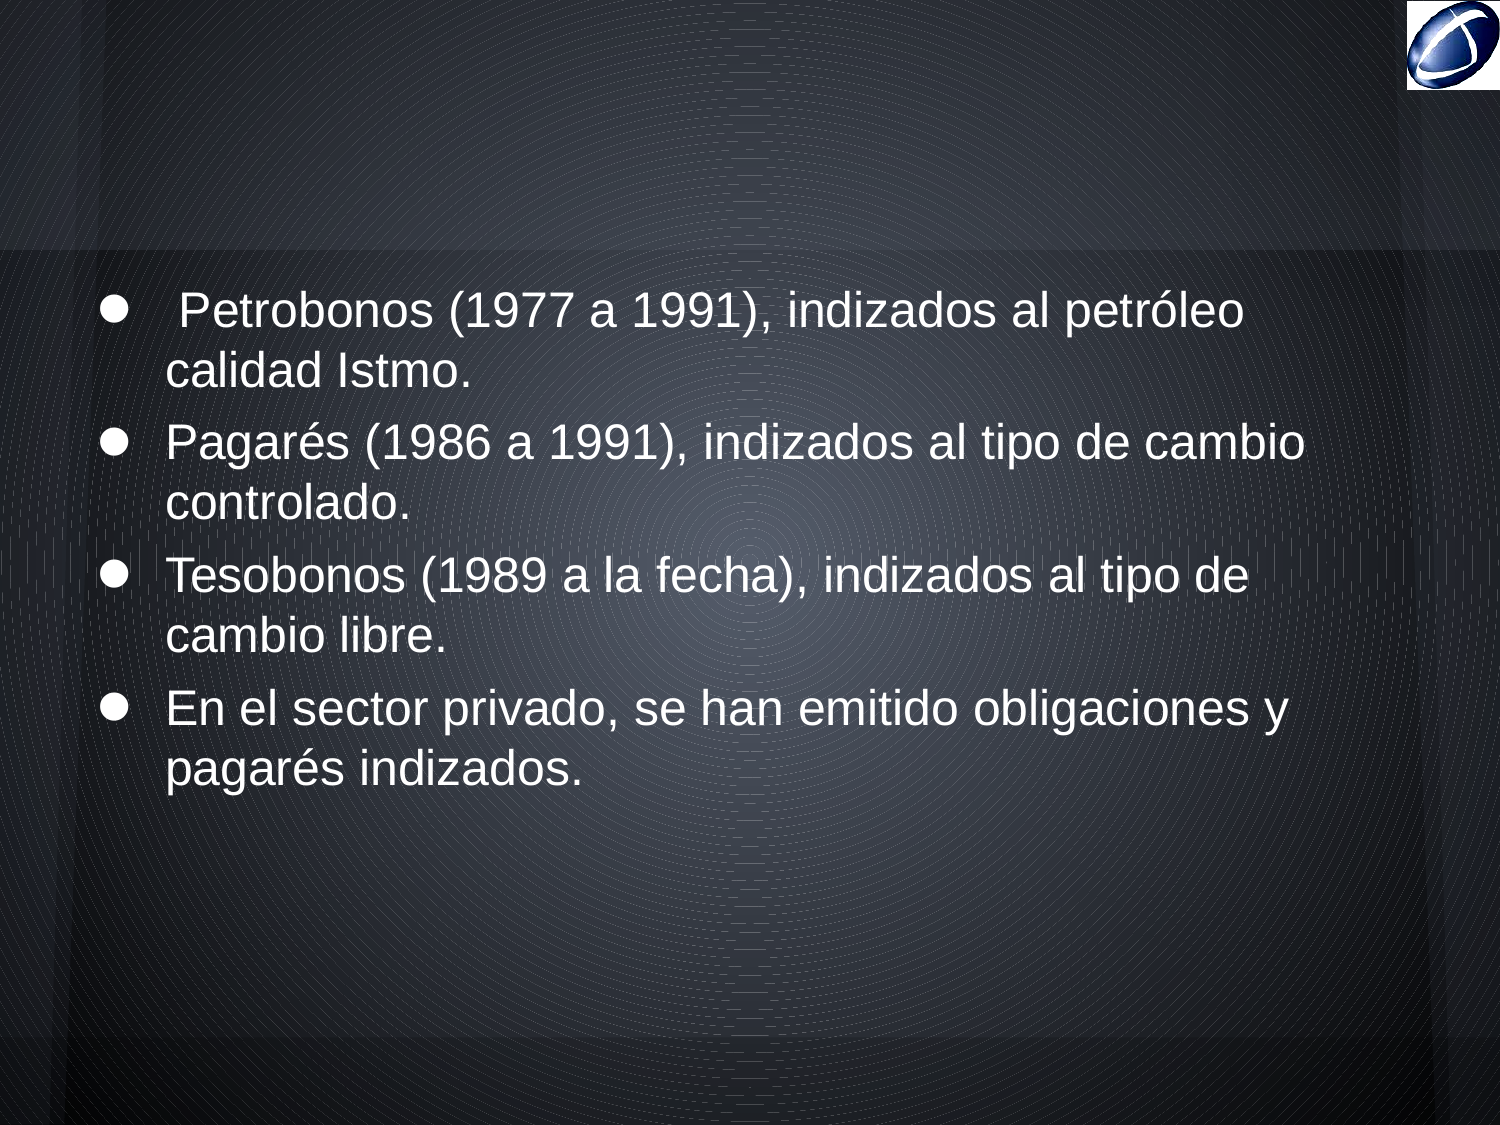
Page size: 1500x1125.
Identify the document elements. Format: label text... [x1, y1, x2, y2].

list Petrobonos (1977 a 1991), indizados al petróleo calidad Istmo. Pagarés (1986 a 1991), indizados al tipo de cambio controlado. Tesobonos (1989 a la fecha), indizados al tipo de cambio libre. En el sector privado, se han emitido obligaciones y pagarés indizados. [75, 262, 1425, 986]
picture [1406, 0, 1500, 90]
